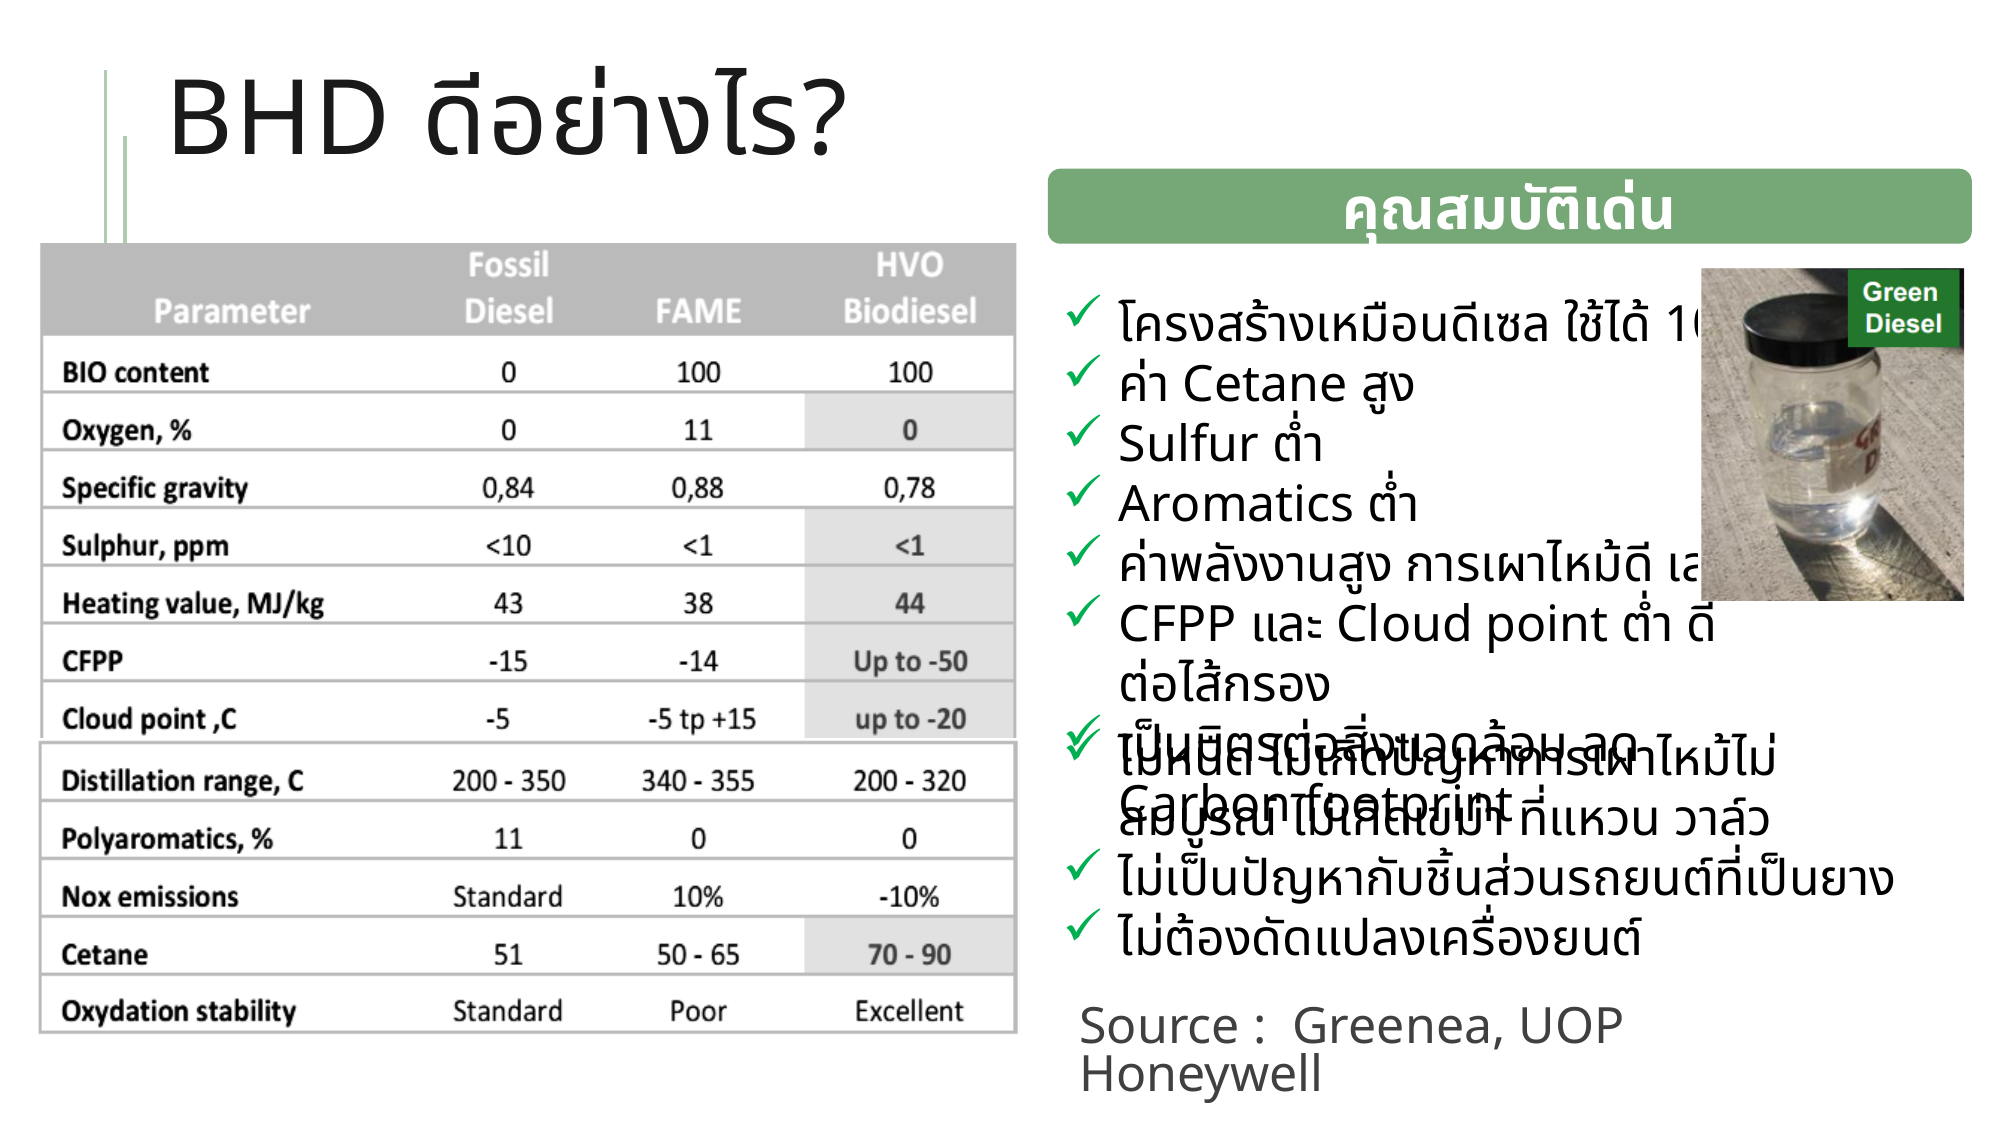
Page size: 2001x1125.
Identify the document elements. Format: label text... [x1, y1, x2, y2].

text_box ไม่หนืด ไม่เกิดปัญหาการเผาไหม้ไม่สมบูรณ์ ไม่เกิดเขม่า ที่แหวน วาล์ว ไม่เป็นปัญหากับชิ้นส่วนรถยนต์ที่เป็นยาง ไม่ต้องดัดแปลงเครื่องยนต์ [1047, 718, 1925, 974]
text_box โครงสร้างเหมือนดีเซล ใช้ได้ 100% ค่า Cetane สูง Sulfur ต่ำ Aromatics ต่ำ ค่าพลังงานสูง การเผาไหม้ดี เสถียร CFPP และ Cloud point ต่ำ ดีต่อไส้กรอง เป็นมิตรต่อสิ่งแวดล้อม ลด Carbon footprint [1047, 284, 1836, 718]
title BHD ดีอย่างไร? [150, 47, 1746, 203]
text_box คุณสมบัติเด่น [1046, 167, 1974, 246]
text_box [30, 243, 1021, 1039]
picture [1698, 266, 1973, 601]
text_box Source : Greenea, UOP Honeywell [1064, 998, 1642, 1109]
